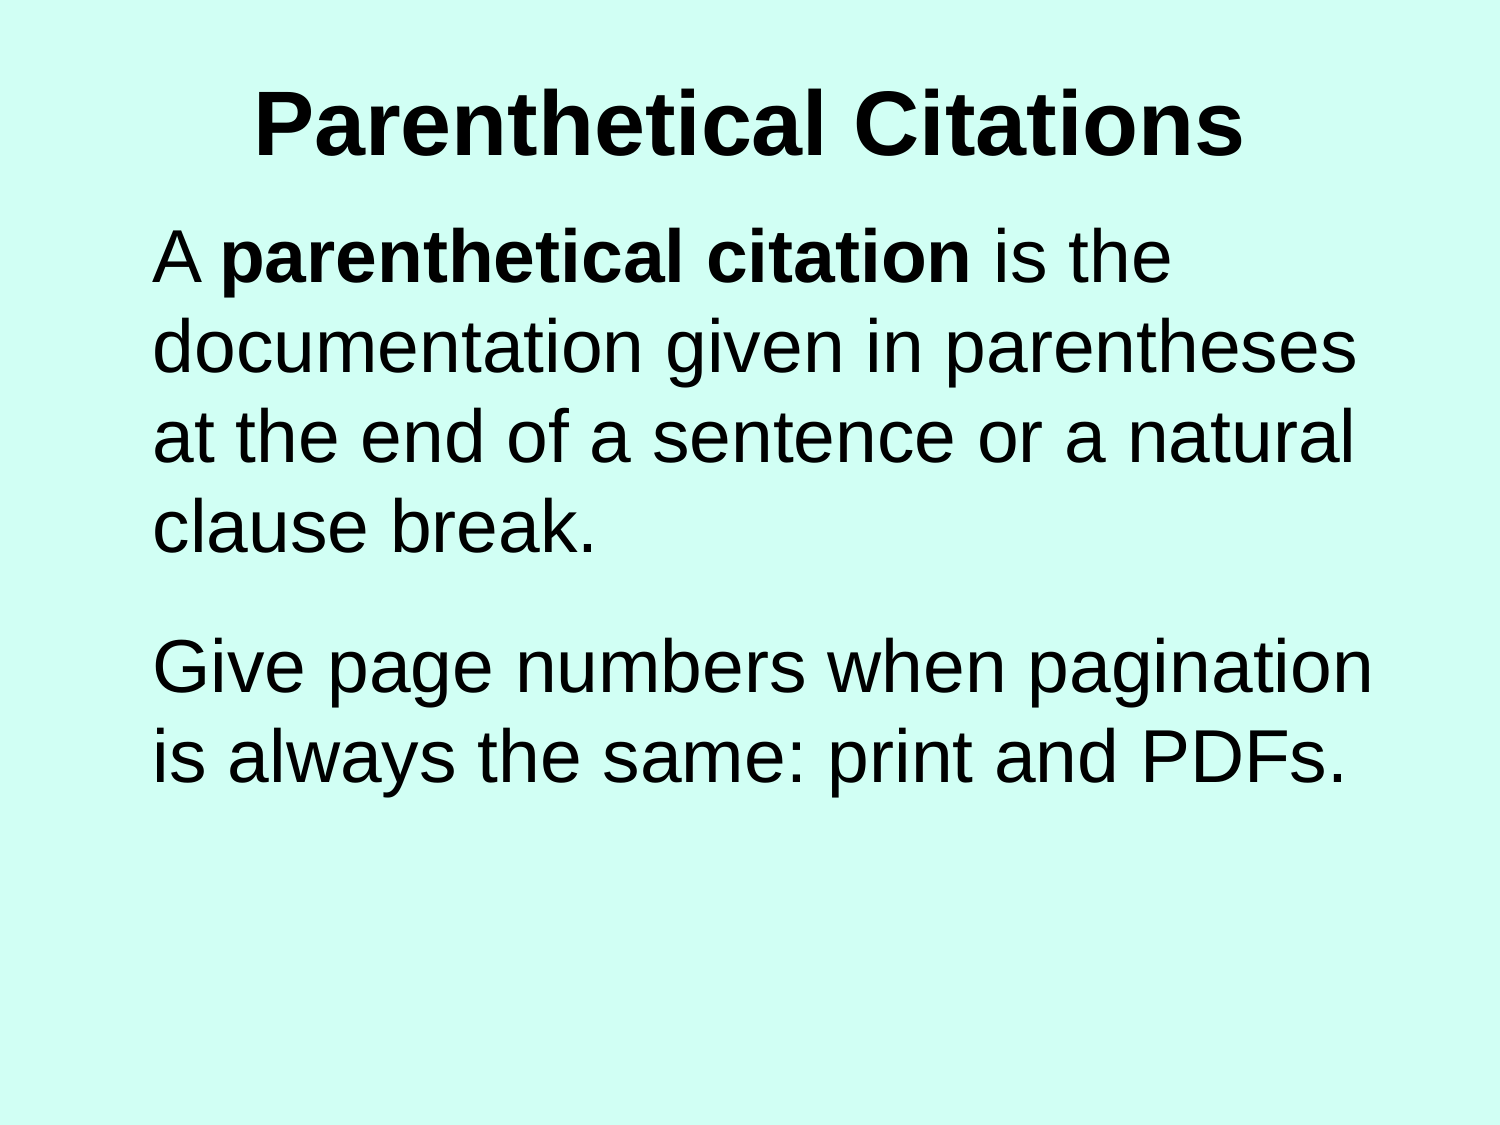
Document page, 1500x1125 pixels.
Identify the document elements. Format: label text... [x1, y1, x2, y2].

list A parenthetical citation is the documentation given in parentheses at the end of a sentence or a natural clause break. Give page numbers when pagination is always the same: print and PDFs. [137, 200, 1413, 925]
title Parenthetical Citations [112, 62, 1388, 175]
